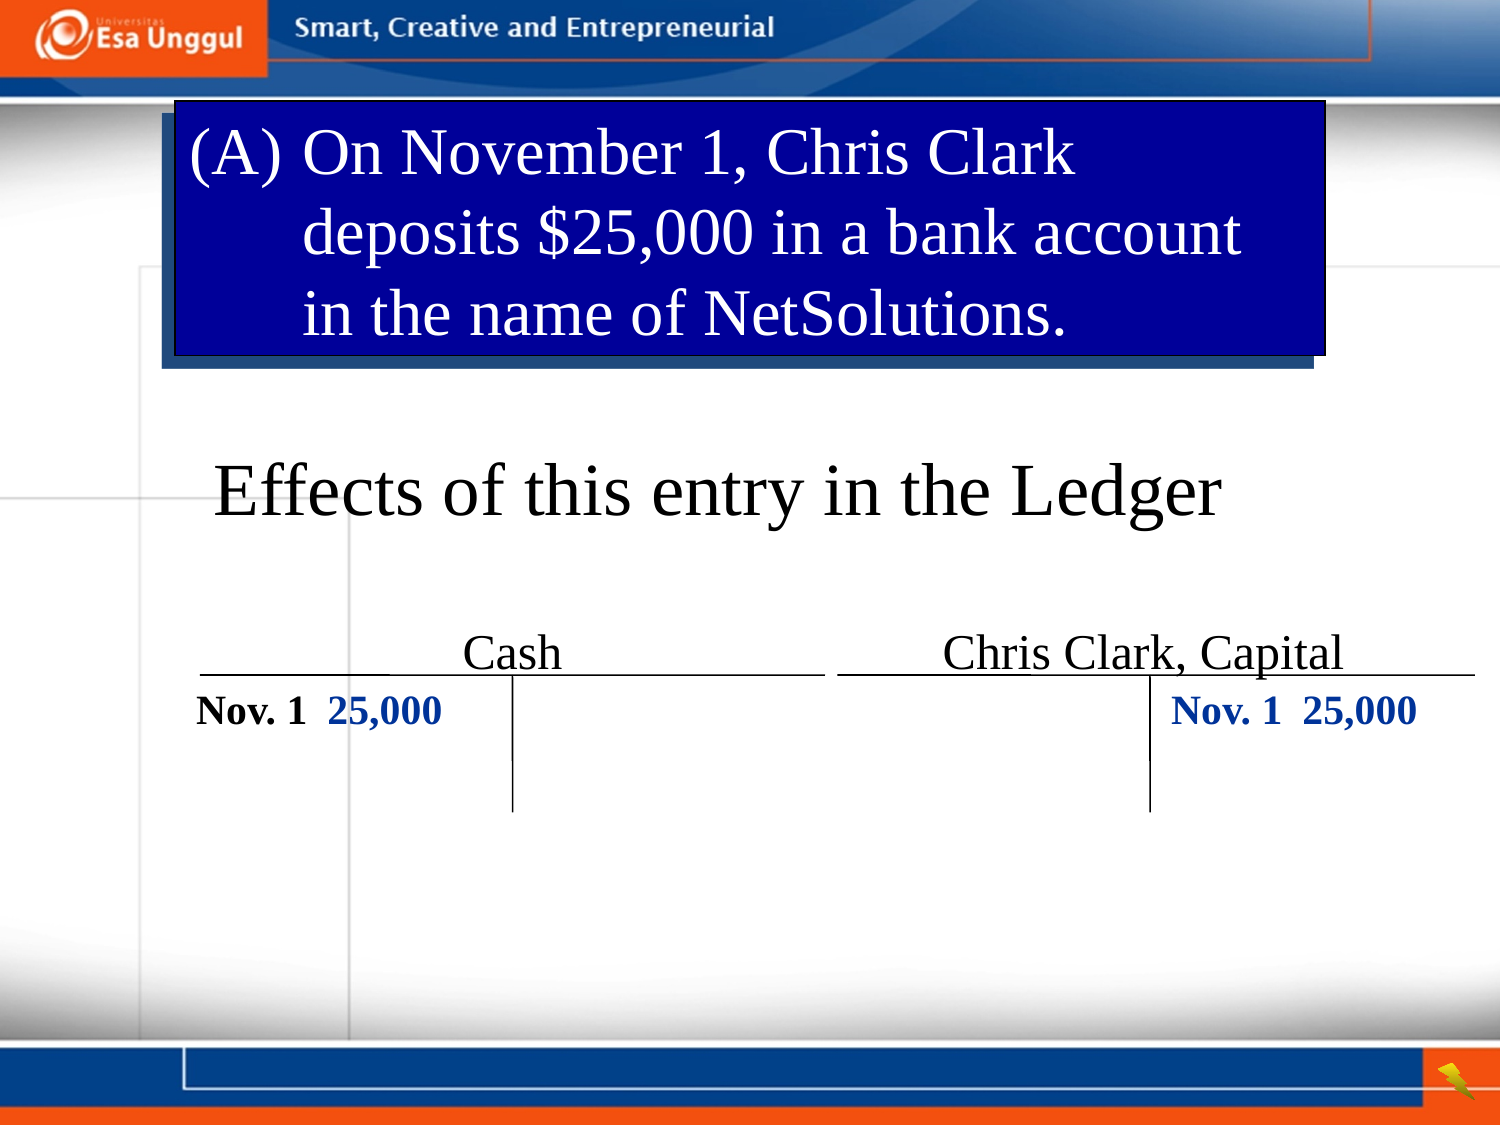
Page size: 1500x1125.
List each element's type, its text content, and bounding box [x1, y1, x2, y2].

text_box (A) On November 1, Chris Clark deposits $25,000 in a bank account in the name of NetSolutions. [174, 100, 1325, 356]
text_box Nov. 1 25,000 [162, 675, 538, 740]
picture [0, 0, 1500, 1125]
text_box [1437, 1062, 1476, 1101]
text_box Cash [350, 612, 675, 688]
text_box Chris Clark, Capital [874, 612, 1413, 688]
text_box Nov. 1 25,000 [1137, 675, 1500, 740]
text_box Effects of this entry in the Ledger [162, 432, 1275, 538]
